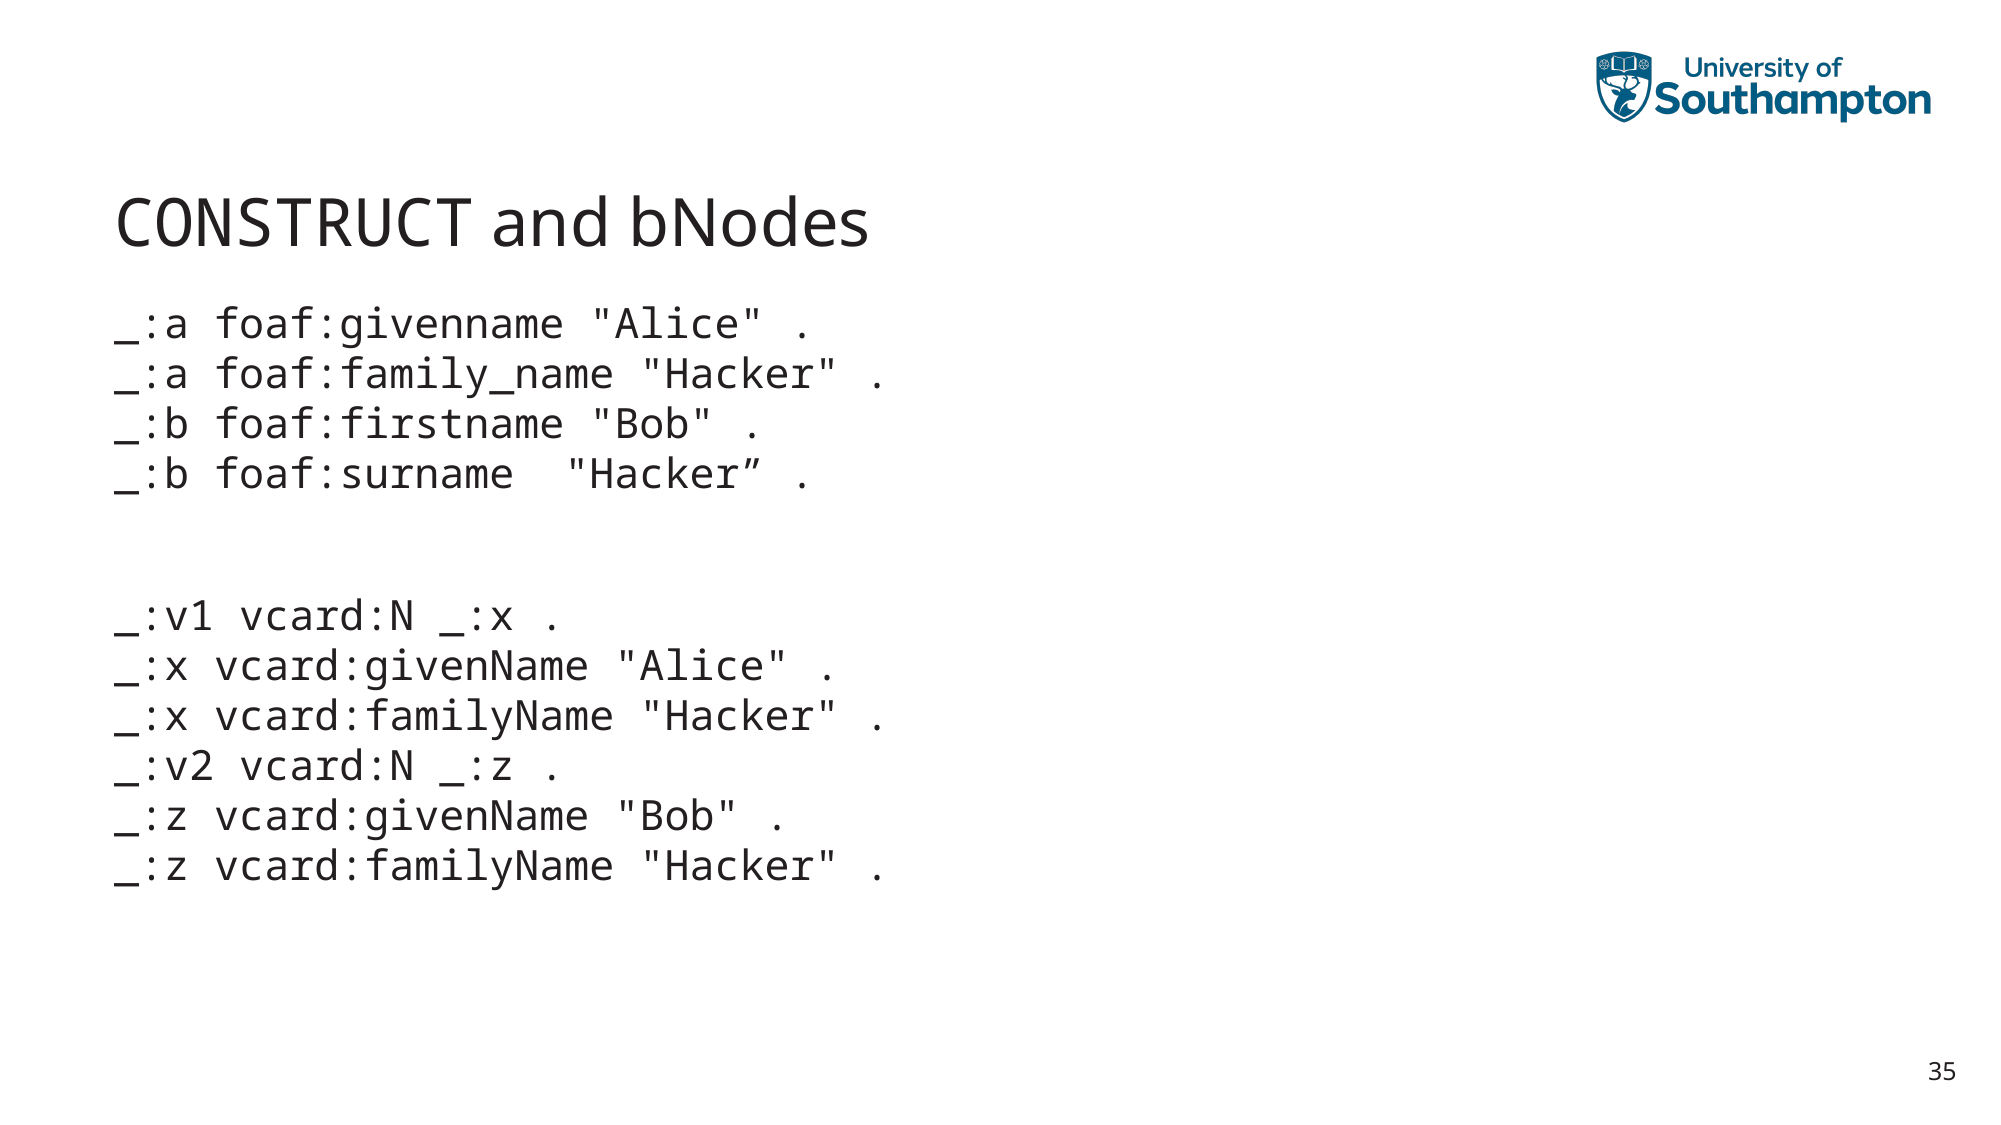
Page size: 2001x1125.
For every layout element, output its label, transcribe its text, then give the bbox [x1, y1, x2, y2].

picture [1626, 78, 1648, 111]
picture [1689, 97, 1698, 108]
picture [1730, 97, 1736, 113]
picture [1600, 80, 1617, 111]
list _:a foaf:givenname "Alice" . _:a foaf:family_name "Hacker" . _:b foaf:firstname "Bob" . _:b foaf:surname "Hacker” . _:v1 vcard:N _:x . _:x vcard:givenName "Alice" . _:x vcard:familyName "Hacker" . _:v2 vcard:N _:z . _:z vcard:givenName "Bob" . _:z vcard:familyName "Hacker" . [102, 290, 1898, 1024]
picture [1823, 97, 1830, 113]
picture [1808, 97, 1815, 113]
picture [1758, 97, 1766, 113]
title CONSTRUCT and bNodes [102, 113, 1898, 268]
picture [1782, 97, 1791, 108]
picture [1607, 76, 1624, 88]
picture [1890, 97, 1900, 108]
picture [1527, 0, 2000, 220]
picture [1847, 97, 1857, 108]
picture [1626, 76, 1636, 88]
